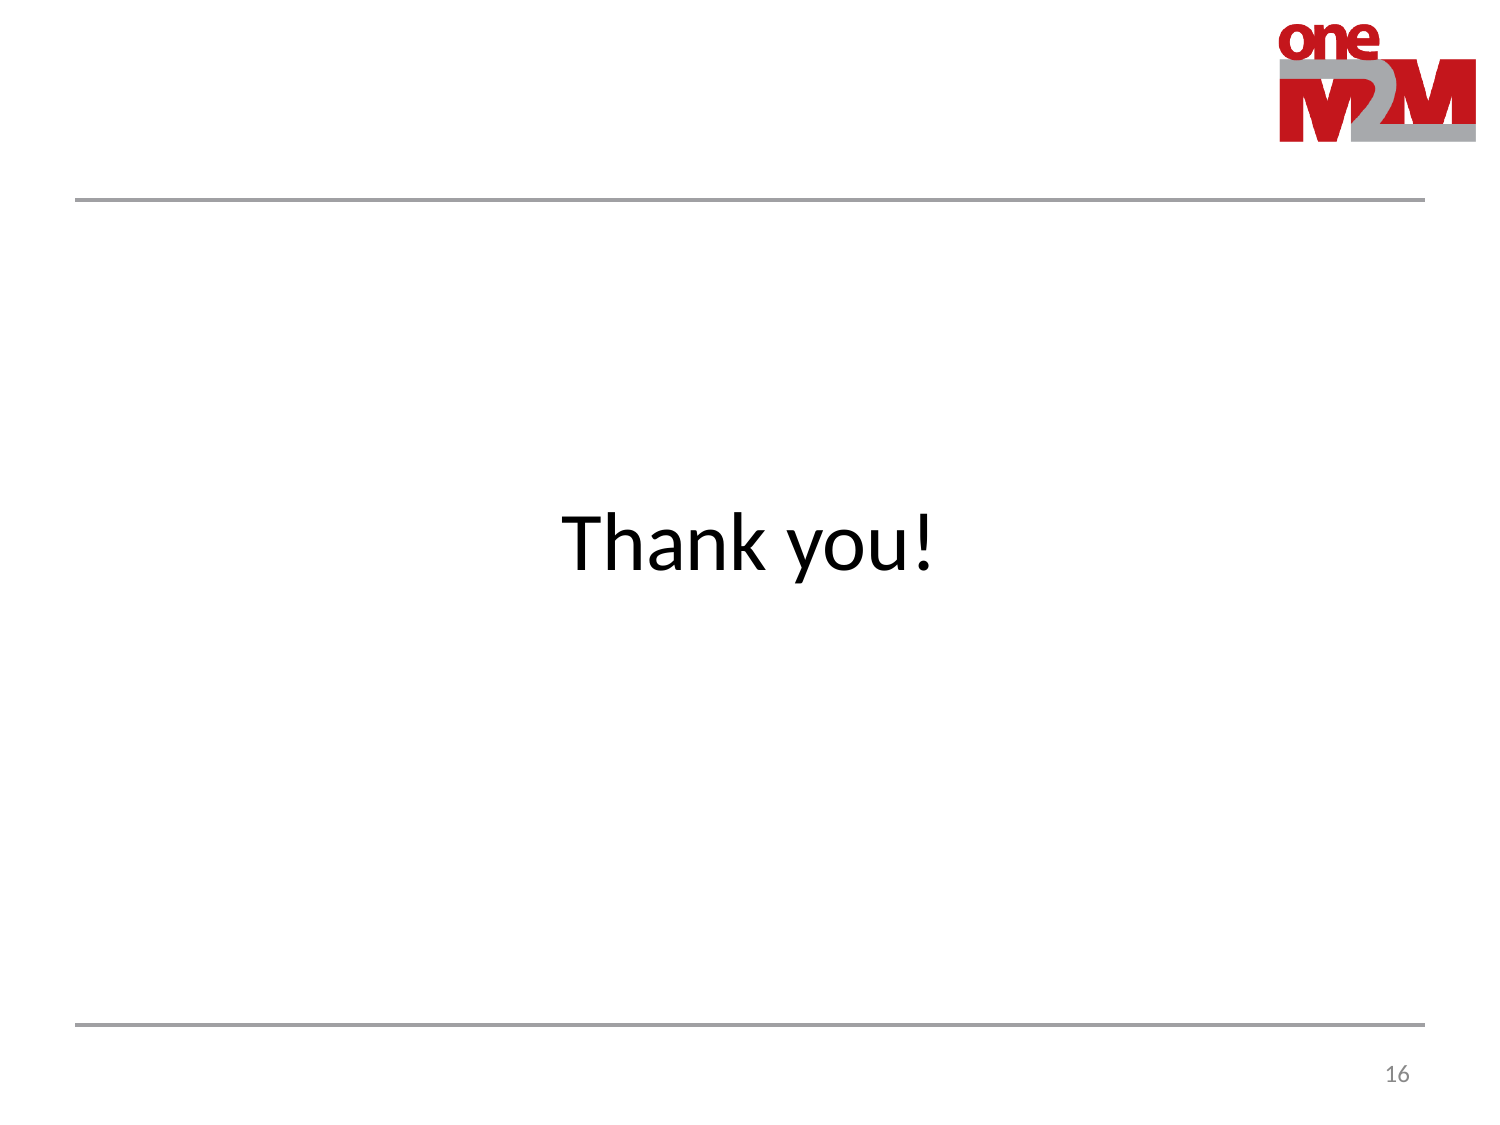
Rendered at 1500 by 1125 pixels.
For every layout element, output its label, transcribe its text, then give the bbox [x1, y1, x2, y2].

slide_number 16 [1074, 1042, 1425, 1103]
picture [1254, 0, 1500, 168]
text_box Thank you! [0, 479, 1500, 595]
